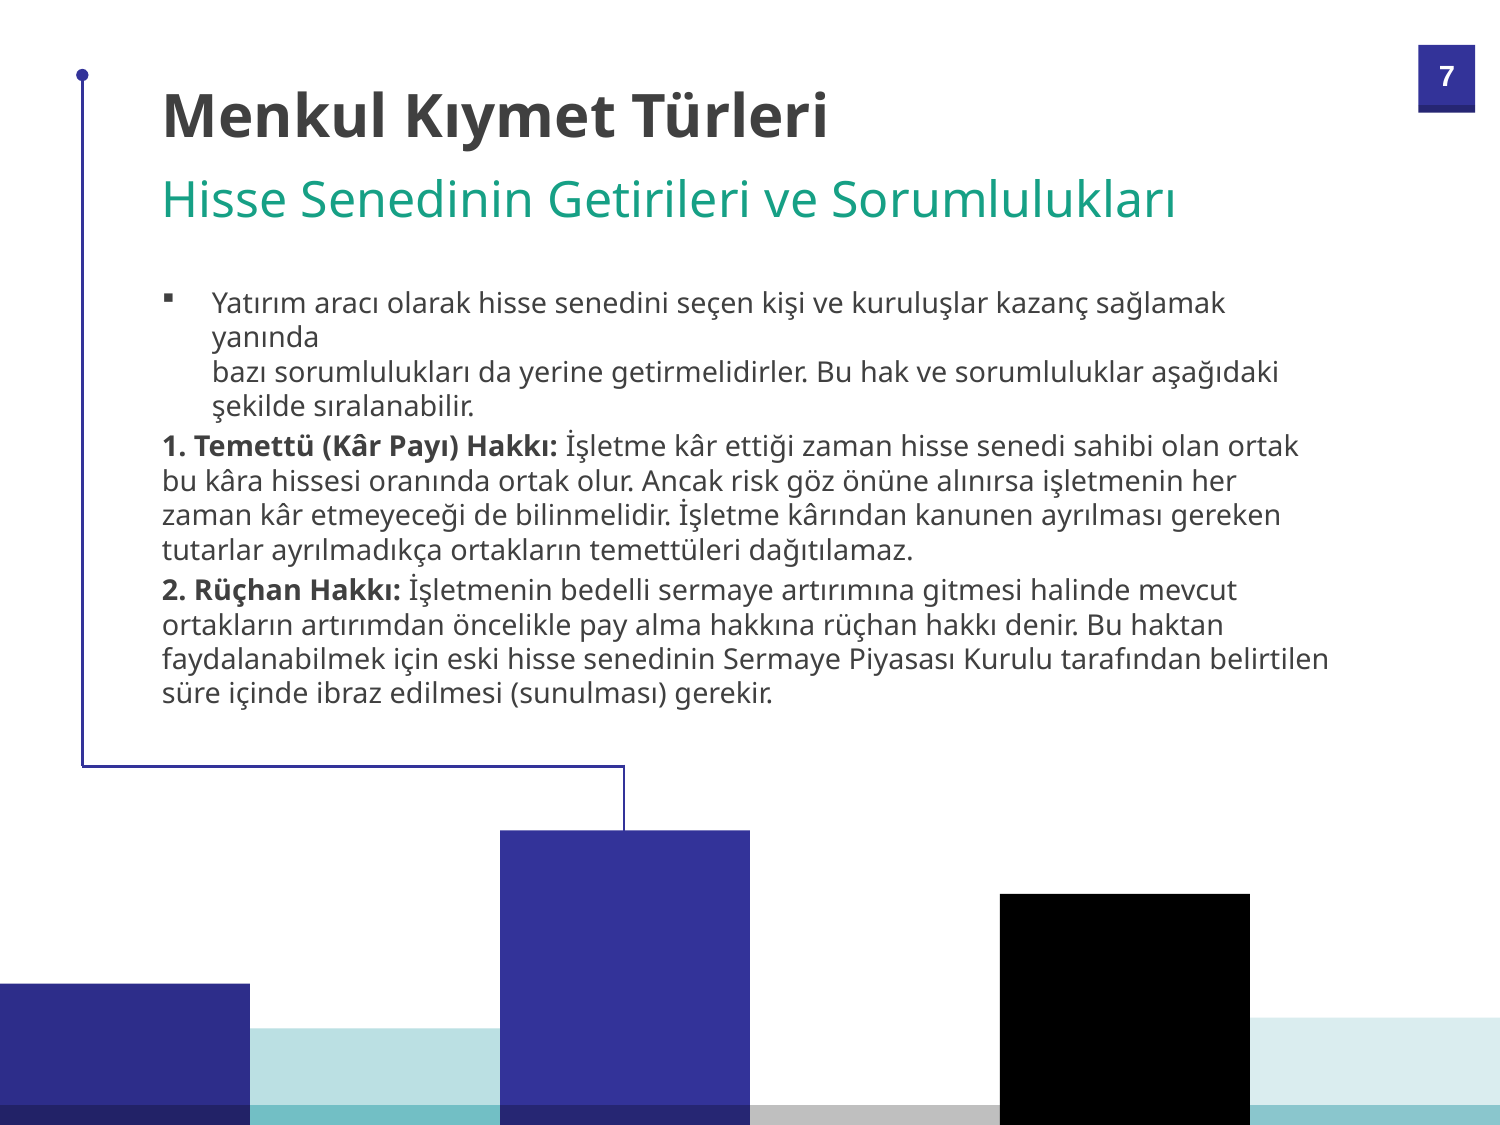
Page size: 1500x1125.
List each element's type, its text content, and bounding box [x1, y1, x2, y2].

list Yatırım aracı olarak hisse senedini seçen kişi ve kuruluşlar kazanç sağlamak yanında bazı sorumlulukları da yerine getirmelidirler. Bu hak ve sorumluluklar aşağıdaki şekilde sıralanabilir. 1. Temettü (Kâr Payı) Hakkı: İşletme kâr ettiği zaman hisse senedi sahibi olan ortak bu kâra hissesi oranında ortak olur. Ancak risk göz önüne alınırsa işletmenin her zaman kâr etmeyeceği de bilinmelidir. İşletme kârından kanunen ayrılması gereken tutarlar ayrılmadıkça ortakların temettüleri dağıtılamaz. 2. Rüçhan Hakkı: İşletmenin bedelli sermaye artırımına gitmesi halinde mevcut ortakların artırımdan öncelikle pay alma hakkına rüçhan hakkı denir. Bu haktan faydalanabilmek için eski hisse senedinin Sermaye Piyasası Kurulu tarafından belirtilen süre içinde ibraz edilmesi (sunulması) gerekir. [146, 236, 1347, 720]
list Menkul Kıymet Türleri [146, 69, 894, 158]
list Hisse Senedinin Getirileri ve Sorumlulukları [146, 159, 1306, 216]
